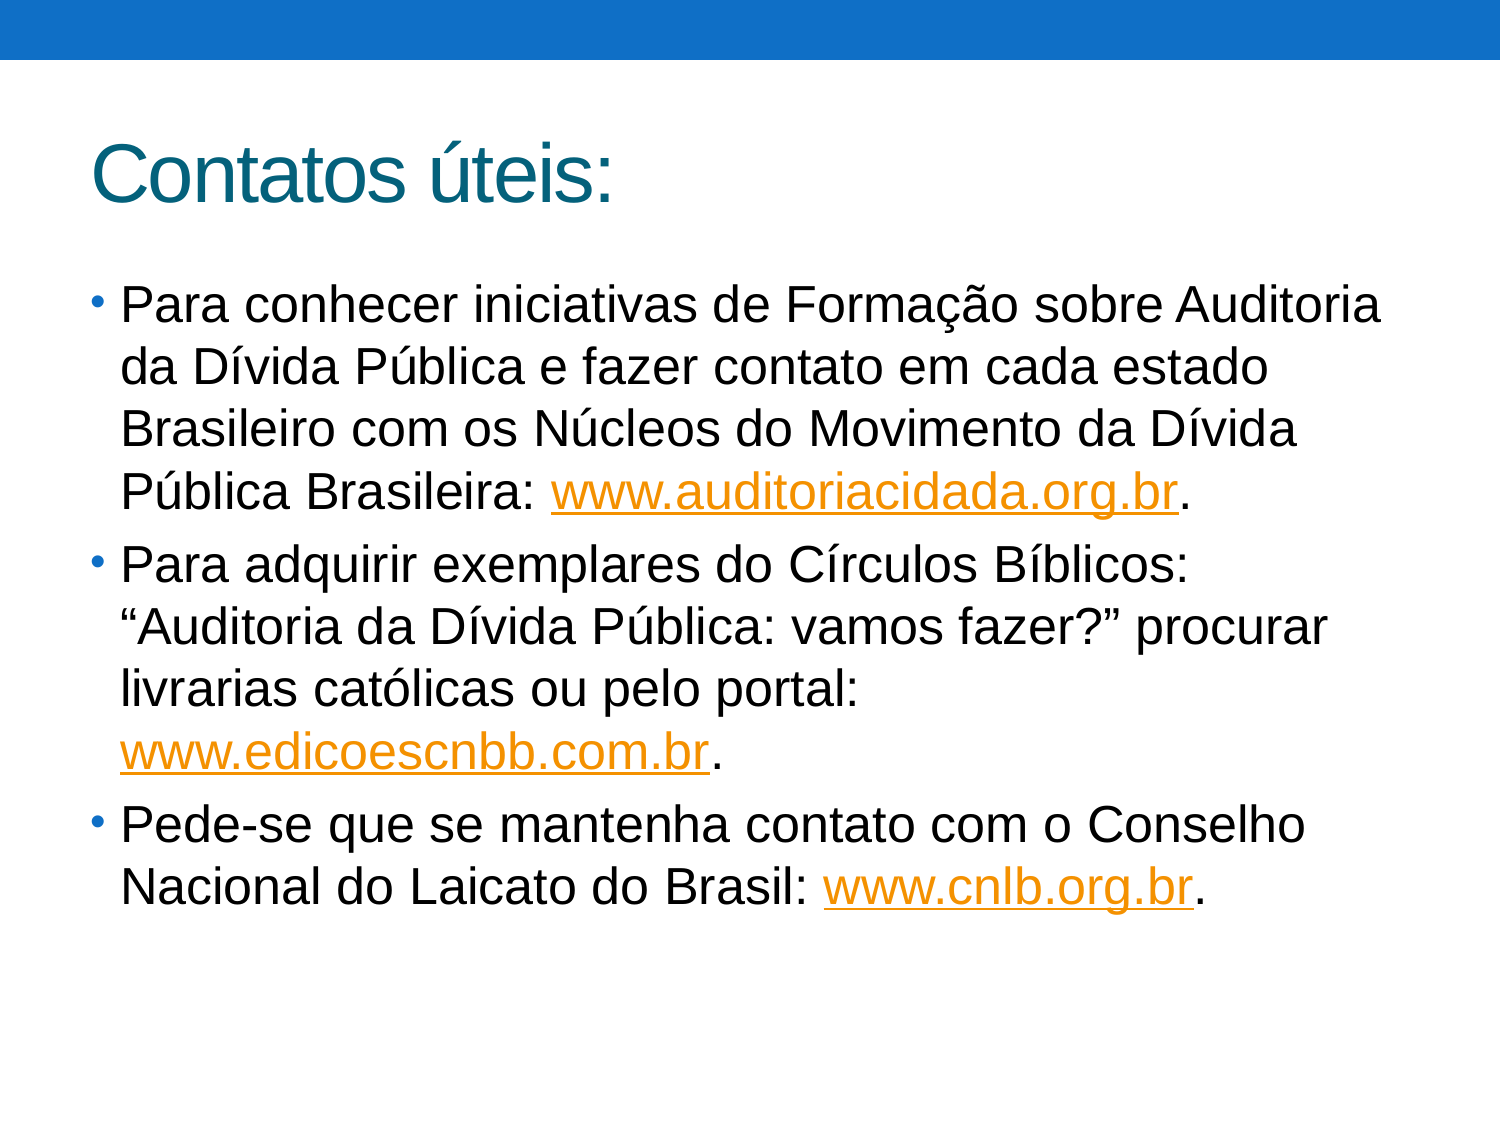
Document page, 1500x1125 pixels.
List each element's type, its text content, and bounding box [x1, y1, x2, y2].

list Para conhecer iniciativas de Formação sobre Auditoria da Dívida Pública e fazer contato em cada estado Brasileiro com os Núcleos do Movimento da Dívida Pública Brasileira: www.auditoriacidada.org.br. Para adquirir exemplares do Círculos Bíblicos: “Auditoria da Dívida Pública: vamos fazer?” procurar livrarias católicas ou pelo portal: www.edicoescnbb.com.br. Pede-se que se mantenha contato com o Conselho Nacional do Laicato do Brasil: www.cnlb.org.br. [75, 262, 1425, 1063]
title Contatos úteis: [75, 87, 1425, 250]
